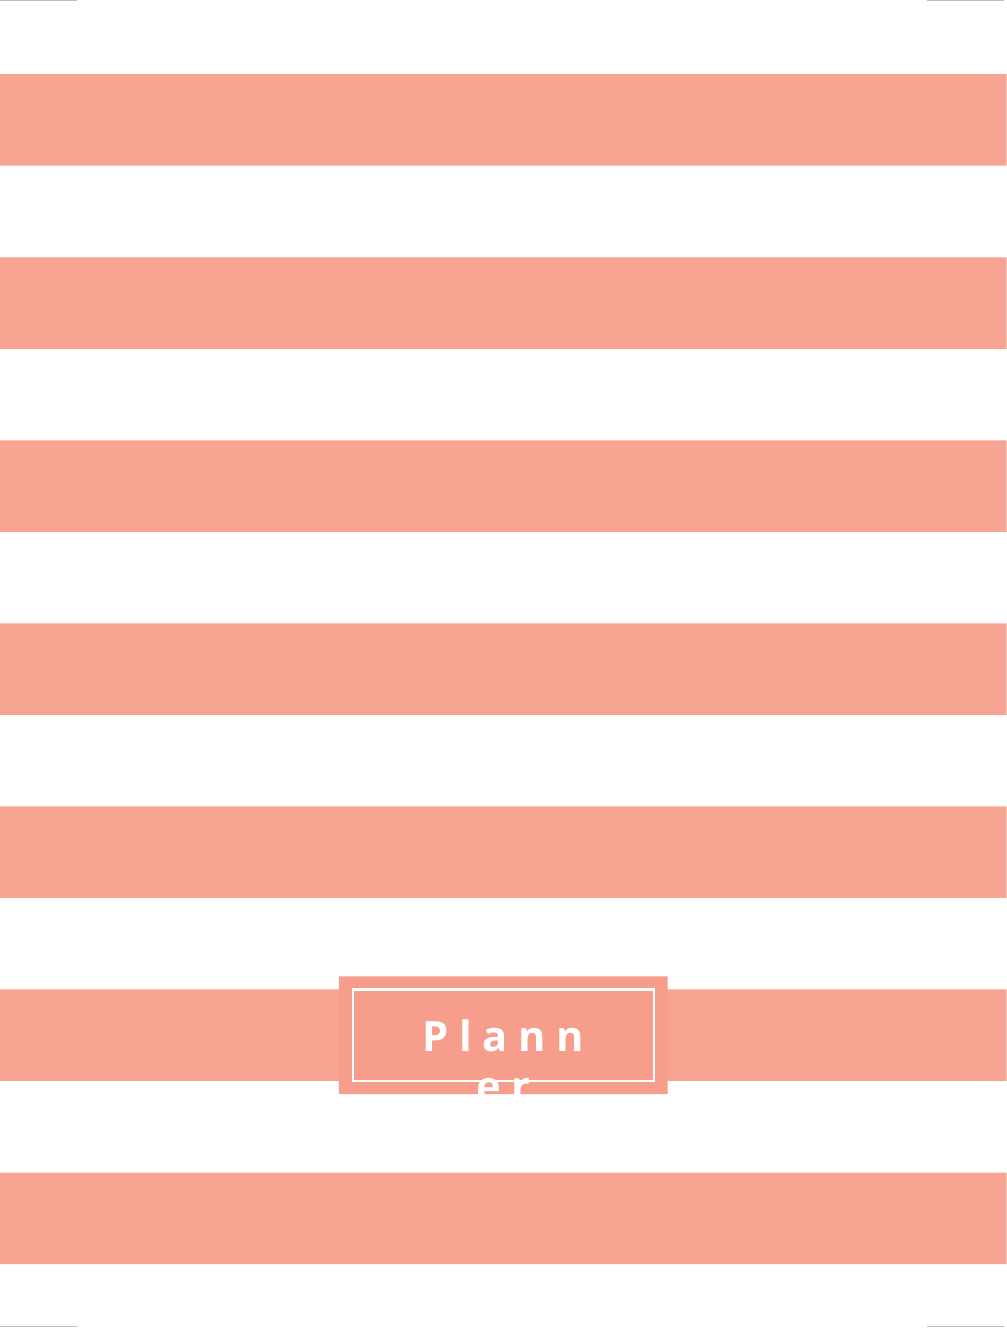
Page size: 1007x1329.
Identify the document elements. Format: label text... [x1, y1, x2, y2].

text_box [0, 439, 1007, 533]
text_box [338, 975, 669, 1095]
text_box P l a n n e r [398, 1002, 609, 1117]
text_box [0, 805, 1007, 899]
text_box [0, 622, 1007, 716]
text_box [352, 988, 655, 1082]
text_box [0, 256, 1007, 350]
text_box [0, 1172, 1007, 1265]
text_box [669, 988, 1007, 1082]
text_box [0, 988, 338, 1082]
text_box [0, 73, 1007, 167]
